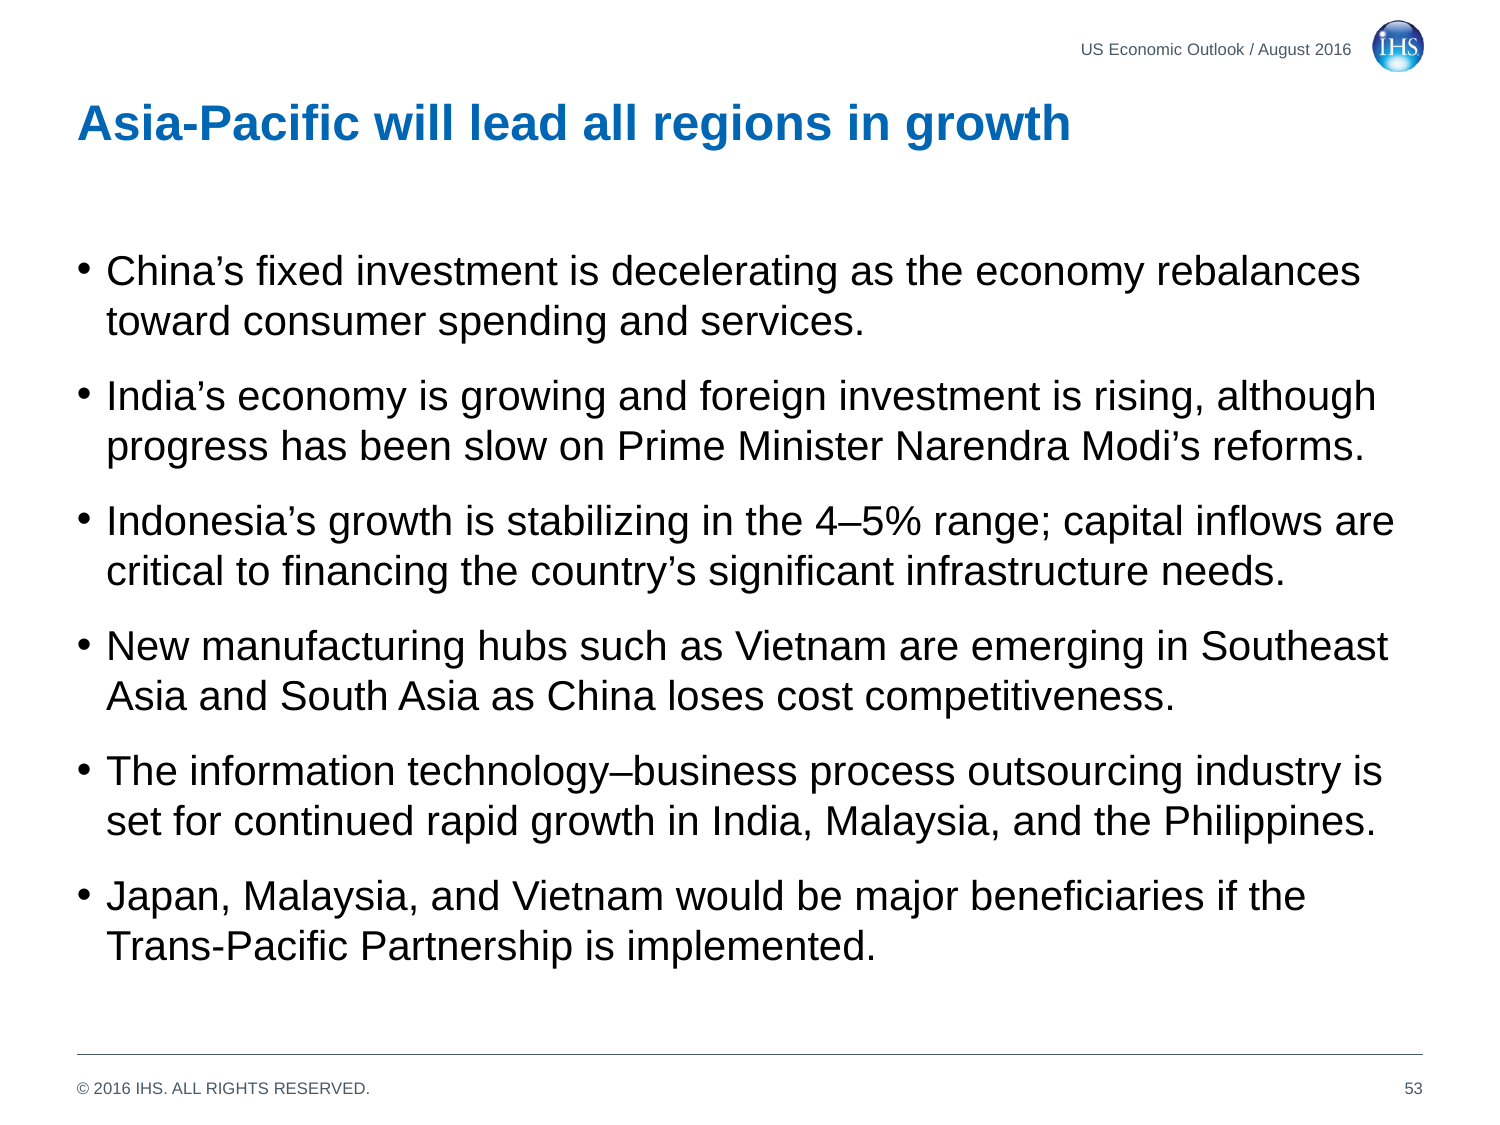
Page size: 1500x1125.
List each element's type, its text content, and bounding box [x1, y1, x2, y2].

picture [1372, 20, 1424, 72]
footer US Economic Outlook / August 2016 [76, 31, 1353, 67]
list China’s fixed investment is decelerating as the economy rebalances toward consumer spending and services. India’s economy is growing and foreign investment is rising, although progress has been slow on Prime Minister Narendra Modi’s reforms. Indonesia’s growth is stabilizing in the 4–5% range; capital inflows are critical to financing the country’s significant infrastructure needs. New manufacturing hubs such as Vietnam are emerging in Southeast Asia and South Asia as China loses cost competitiveness. The information technology–business process outsourcing industry is set for continued rapid growth in India, Malaysia, and the Philippines. Japan, Malaysia, and Vietnam would be major beneficiaries if the Trans-Pacific Partnership is implemented. [76, 243, 1424, 1024]
slide_number 53 [1084, 1057, 1424, 1118]
title Asia-Pacific will lead all regions in growth [76, 90, 1424, 220]
